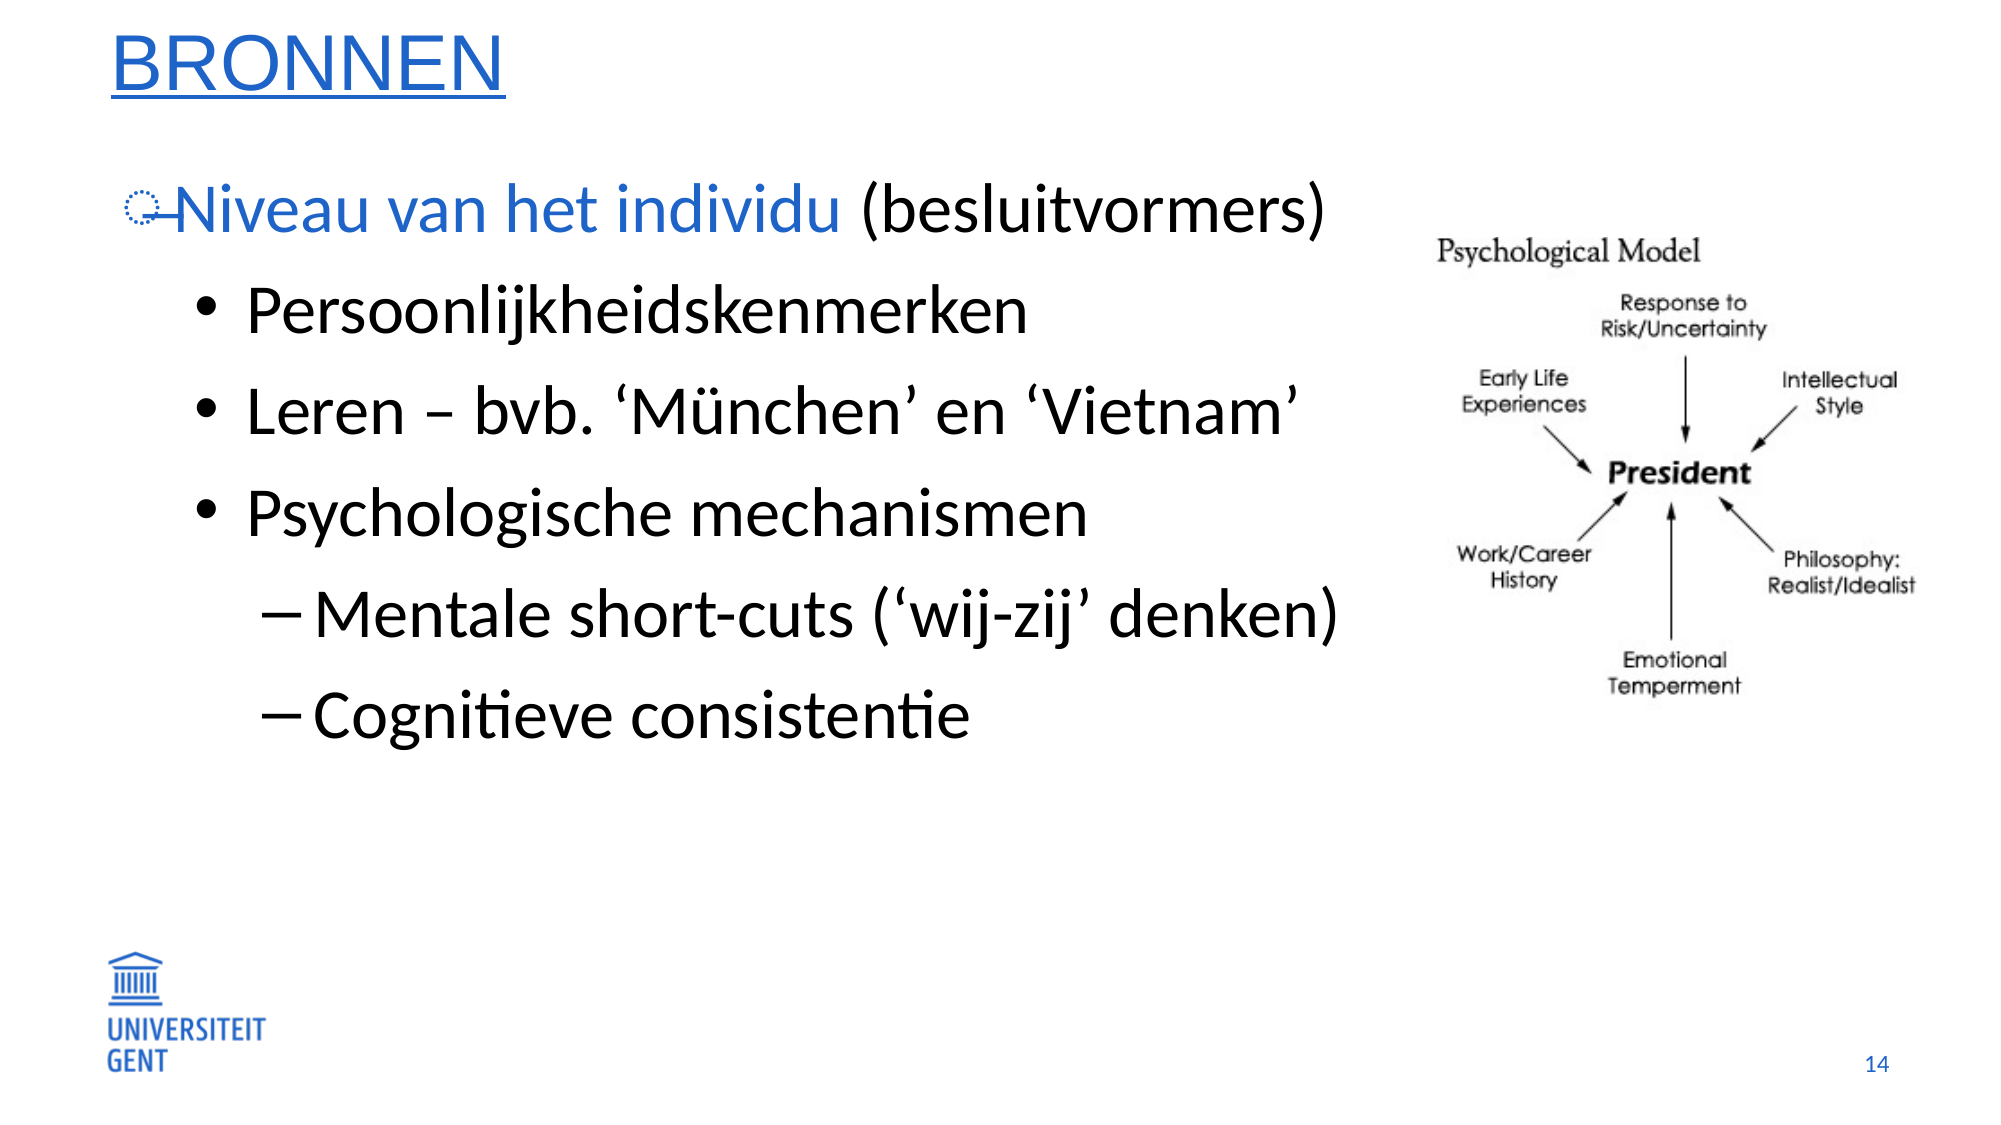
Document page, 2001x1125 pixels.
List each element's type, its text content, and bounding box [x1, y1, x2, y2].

picture [1432, 237, 1949, 754]
list Niveau van het individu (besluitvormers) Persoonlijkheidskenmerken Leren – bvb. ‘München’ en ‘Vietnam’ Psychologische mechanismen Mentale short-cuts (‘wij-zij’ denken) Cognitieve consistentie [96, 137, 1908, 911]
title bronnen [95, 15, 1908, 116]
slide_number 13 [1798, 1032, 1905, 1092]
picture [55, 911, 323, 1125]
